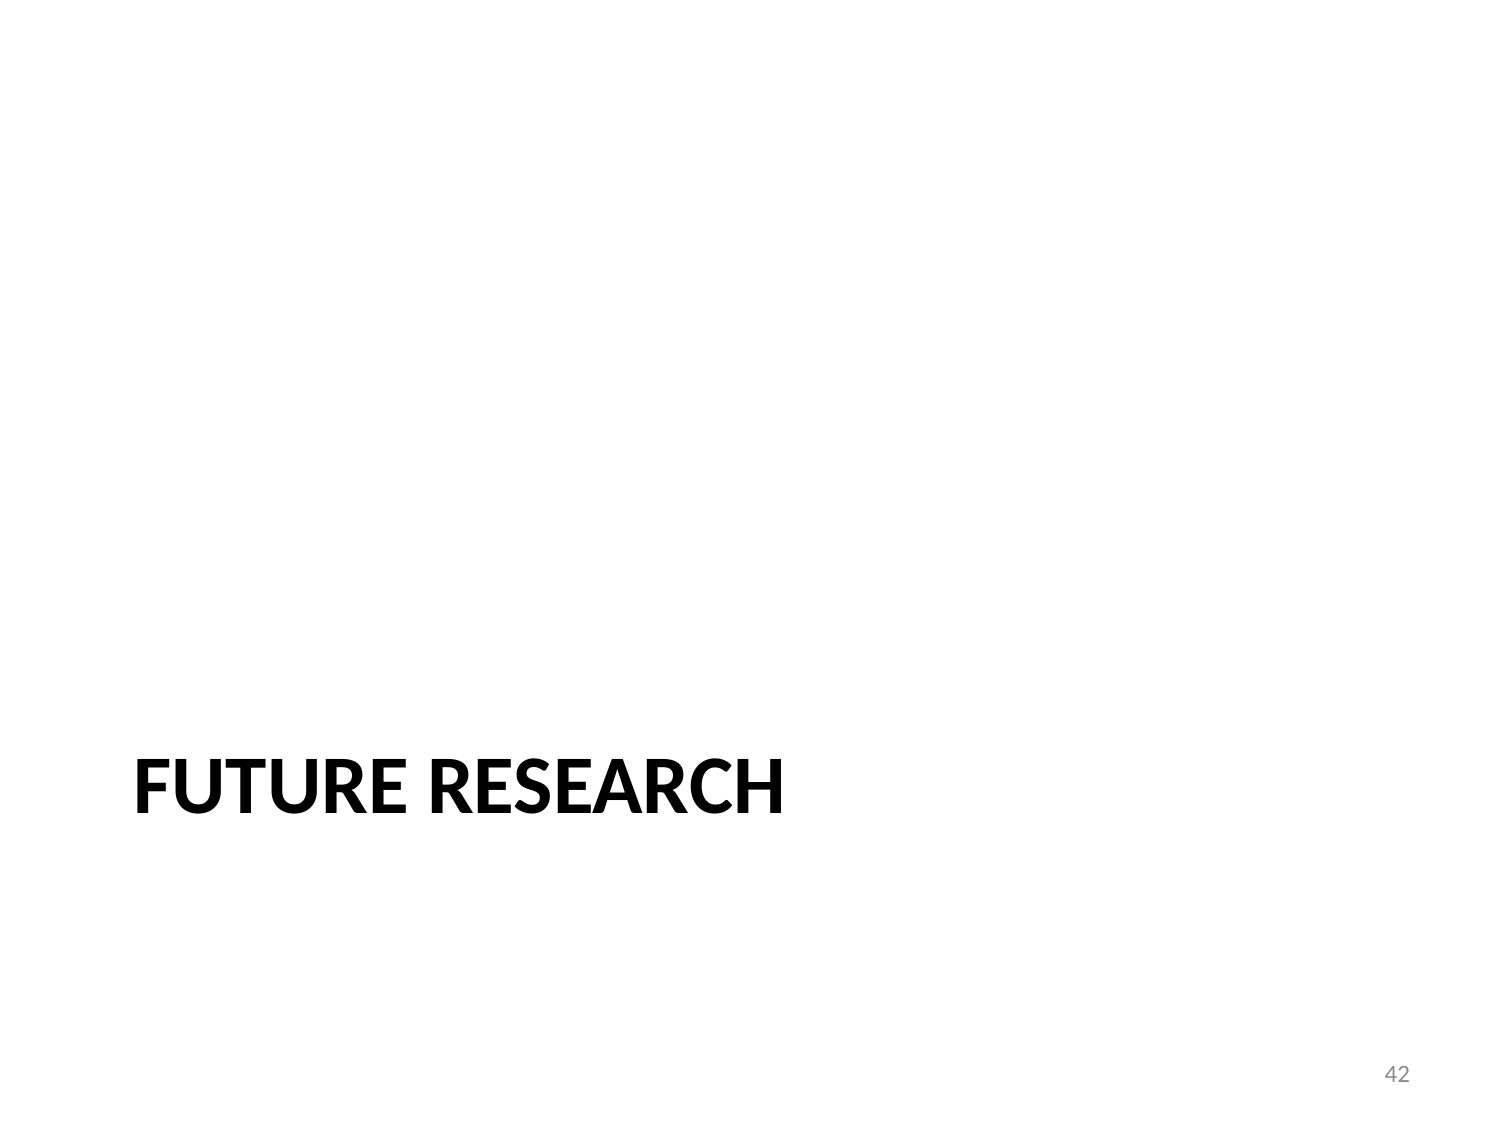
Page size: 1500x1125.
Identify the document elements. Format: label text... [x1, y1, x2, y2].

slide_number 42 [1074, 1042, 1425, 1103]
title FUTURE RESEARCH [118, 722, 1394, 947]
